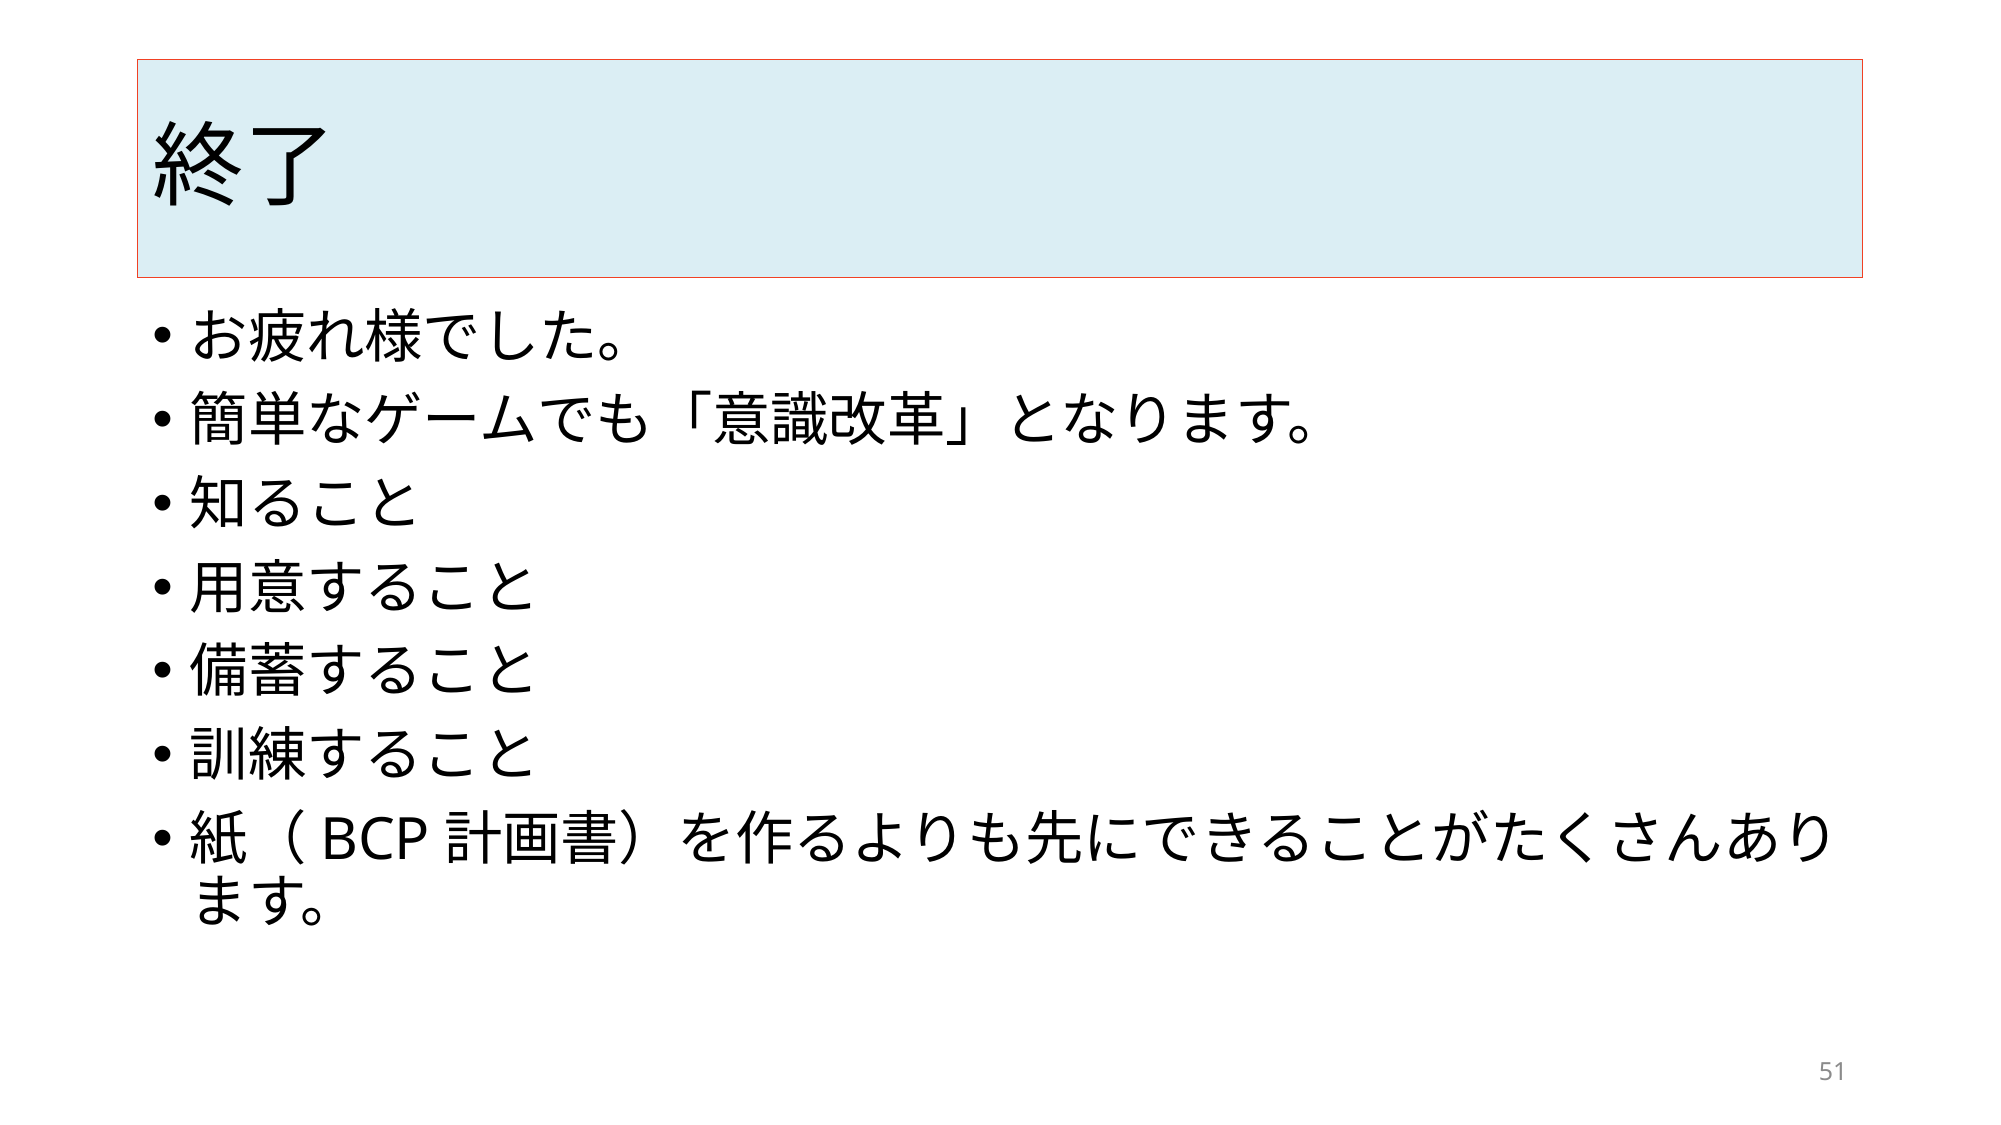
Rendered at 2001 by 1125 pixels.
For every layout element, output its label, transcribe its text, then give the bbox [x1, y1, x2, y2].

title 終了 [137, 59, 1863, 278]
slide_number 51 [1412, 1042, 1863, 1103]
list お疲れ様でした。 簡単なゲームでも「意識改革」となります。 知ること 用意すること 備蓄すること 訓練すること 紙（BCP計画書）を作るよりも先にできることがたくさんあります。 [137, 299, 1863, 1014]
